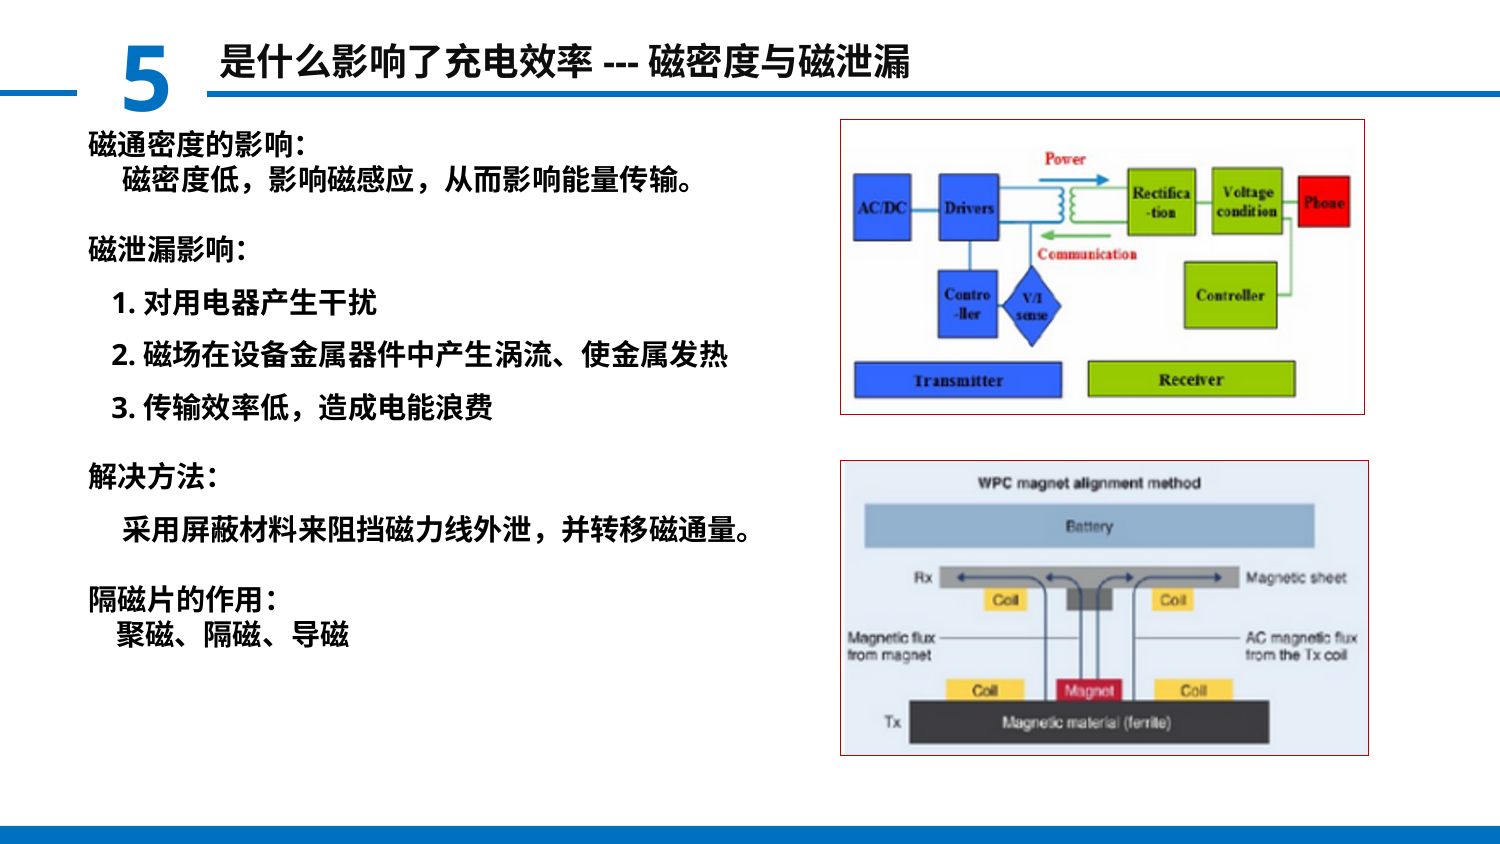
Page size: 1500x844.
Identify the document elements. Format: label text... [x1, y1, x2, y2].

text_box 磁通密度的影响： 磁密度低，影响磁感应，从而影响能量传输。 磁泄漏影响： 1.对用电器产生干扰 2.磁场在设备金属器件中产生涡流、使金属发热 3.传输效率低，造成电能浪费 解决方法： 采用屏蔽材料来阻挡磁力线外泄，并转移磁通量。 隔磁片的作用： 聚磁、隔磁、导磁 [74, 119, 841, 659]
picture [840, 119, 1365, 415]
text_box 是什么影响了充电效率---磁密度与磁泄漏 [204, 30, 926, 91]
text_box 5 [105, 12, 188, 119]
picture [839, 460, 1369, 757]
text_box [0, 824, 1500, 844]
